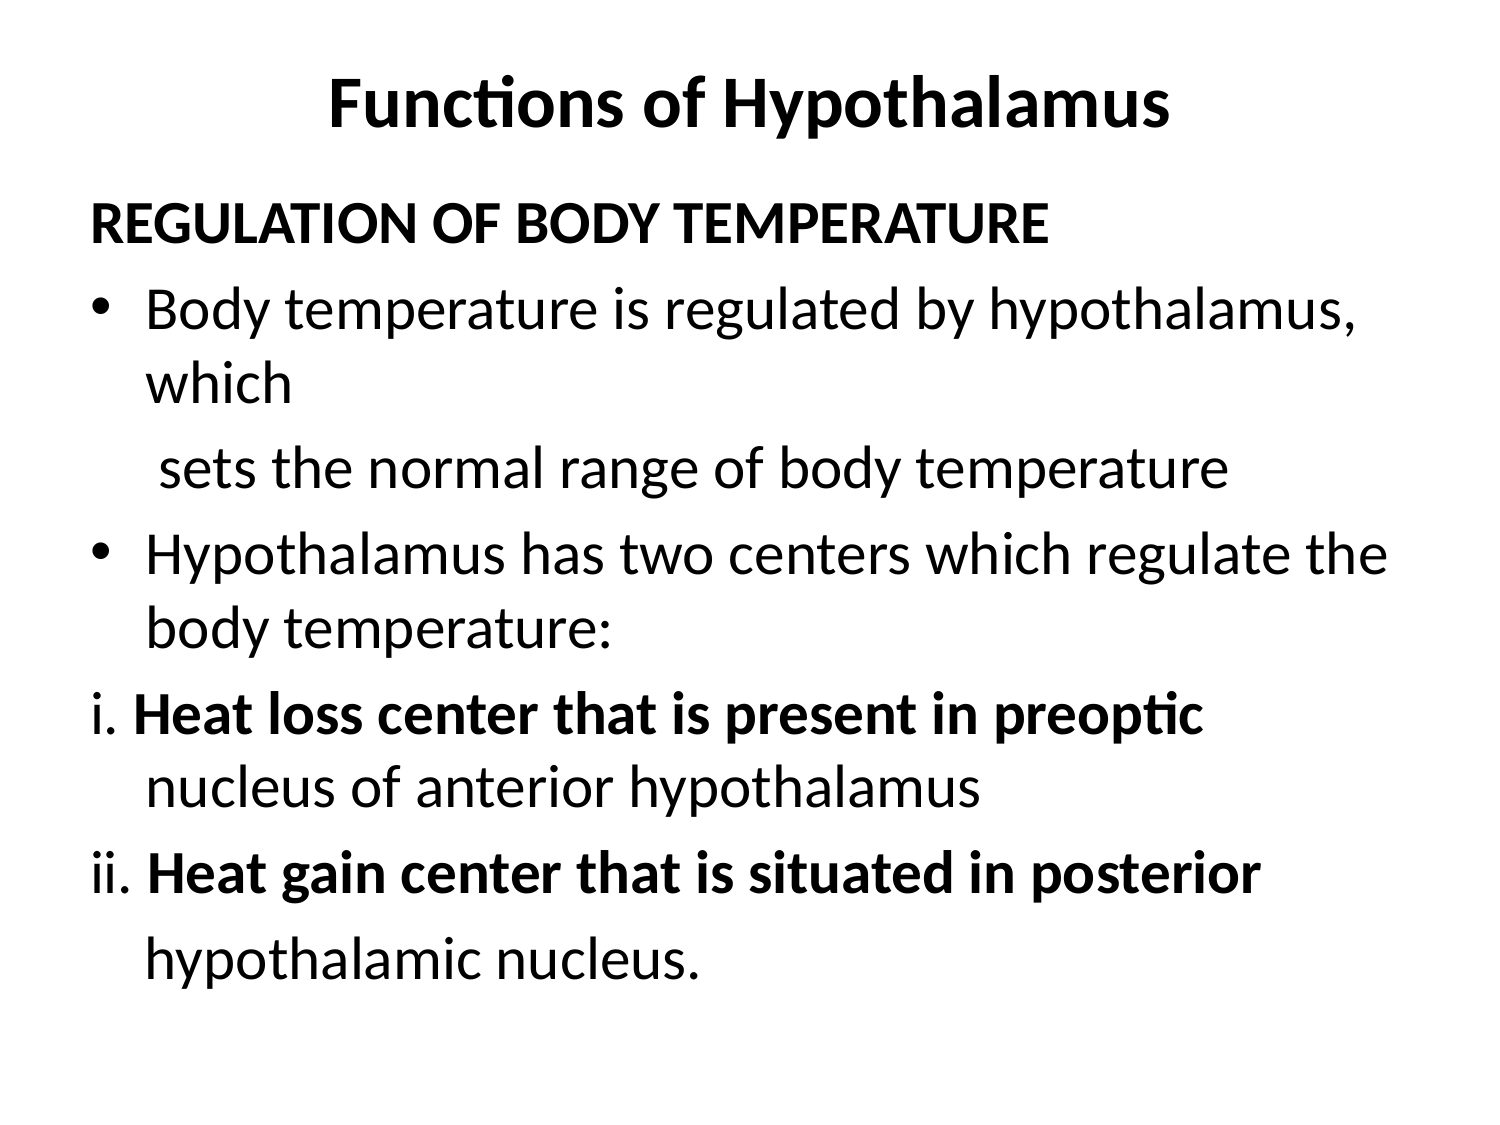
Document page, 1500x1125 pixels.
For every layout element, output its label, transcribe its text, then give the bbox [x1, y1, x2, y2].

title Functions of Hypothalamus [75, 45, 1425, 150]
list REGULATION OF BODY TEMPERATURE Body temperature is regulated by hypothalamus, which sets the normal range of body temperature Hypothalamus has two centers which regulate the body temperature: i. Heat loss center that is present in preoptic nucleus of anterior hypothalamus ii. Heat gain center that is situated in posterior hypothalamic nucleus. [75, 174, 1425, 1005]
